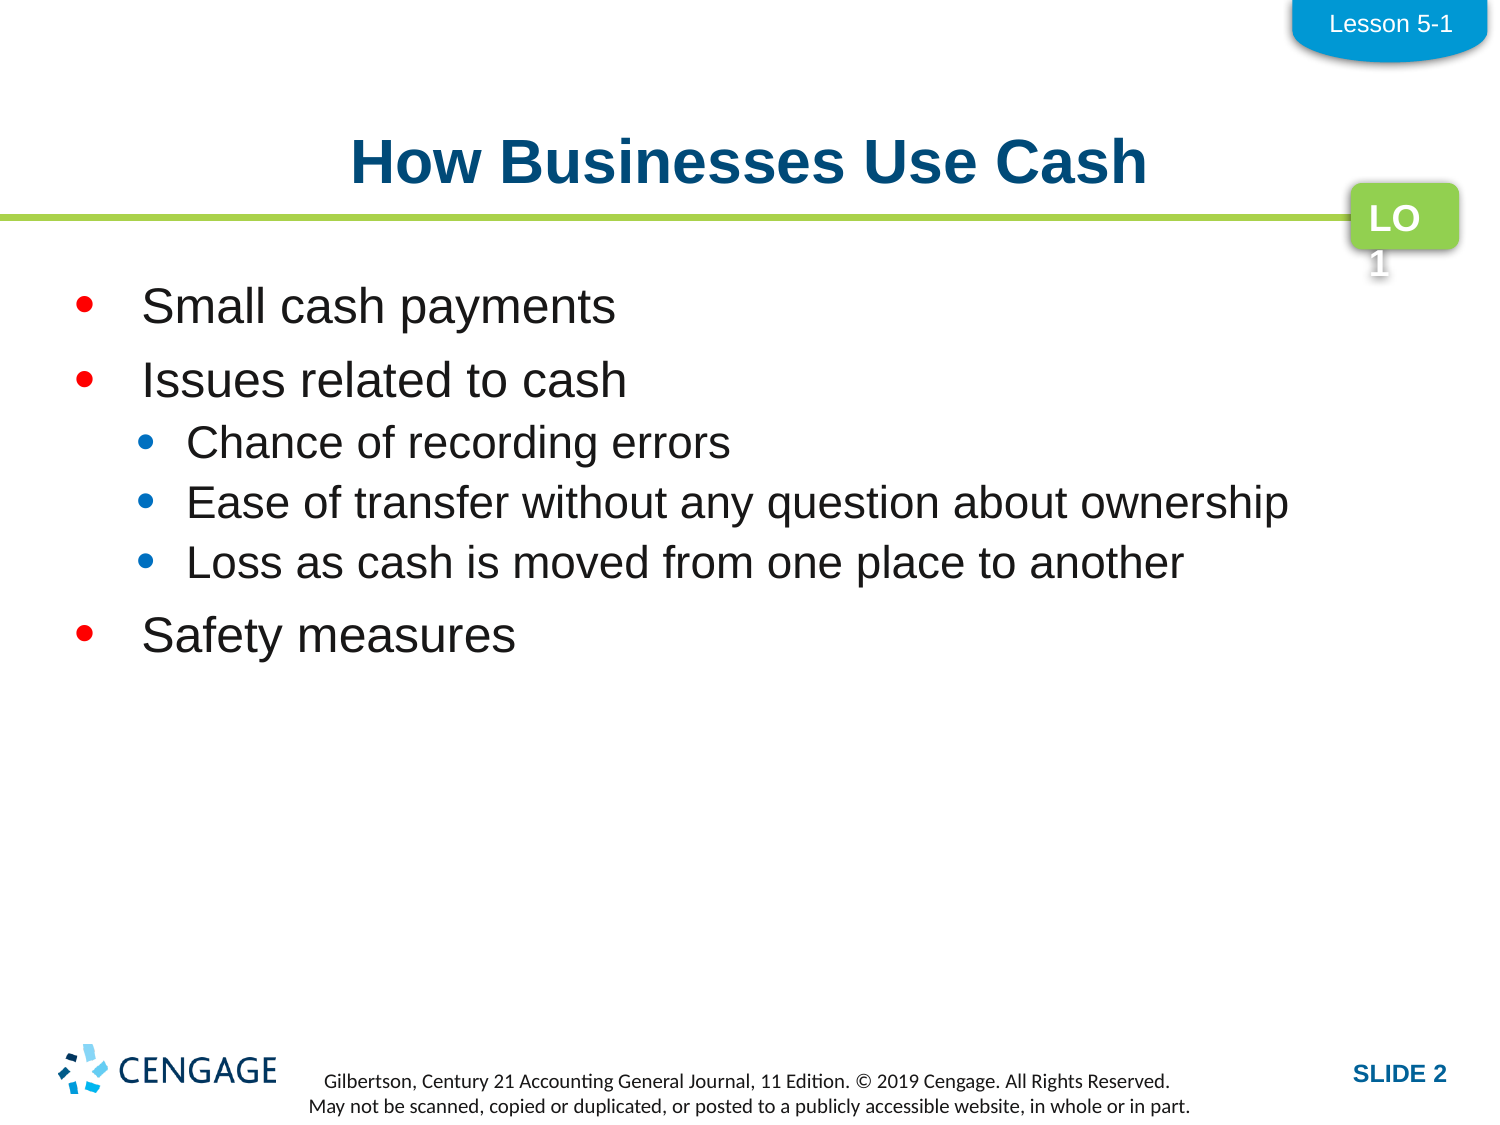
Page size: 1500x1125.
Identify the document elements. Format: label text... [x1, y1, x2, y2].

picture [58, 1044, 276, 1094]
text_box Lesson 5-1 [1314, 0, 1469, 45]
text_box SLIDE 2 [1162, 1049, 1463, 1095]
text_box [1292, 0, 1488, 63]
text_box LO1 [1350, 183, 1460, 250]
title How Businesses Use Cash [103, 129, 1397, 240]
list Small cash payments Issues related to cash Chance of recording errors Ease of transfer without any question about ownership Loss as cash is moved from one place to another Safety measures [74, 279, 1393, 702]
